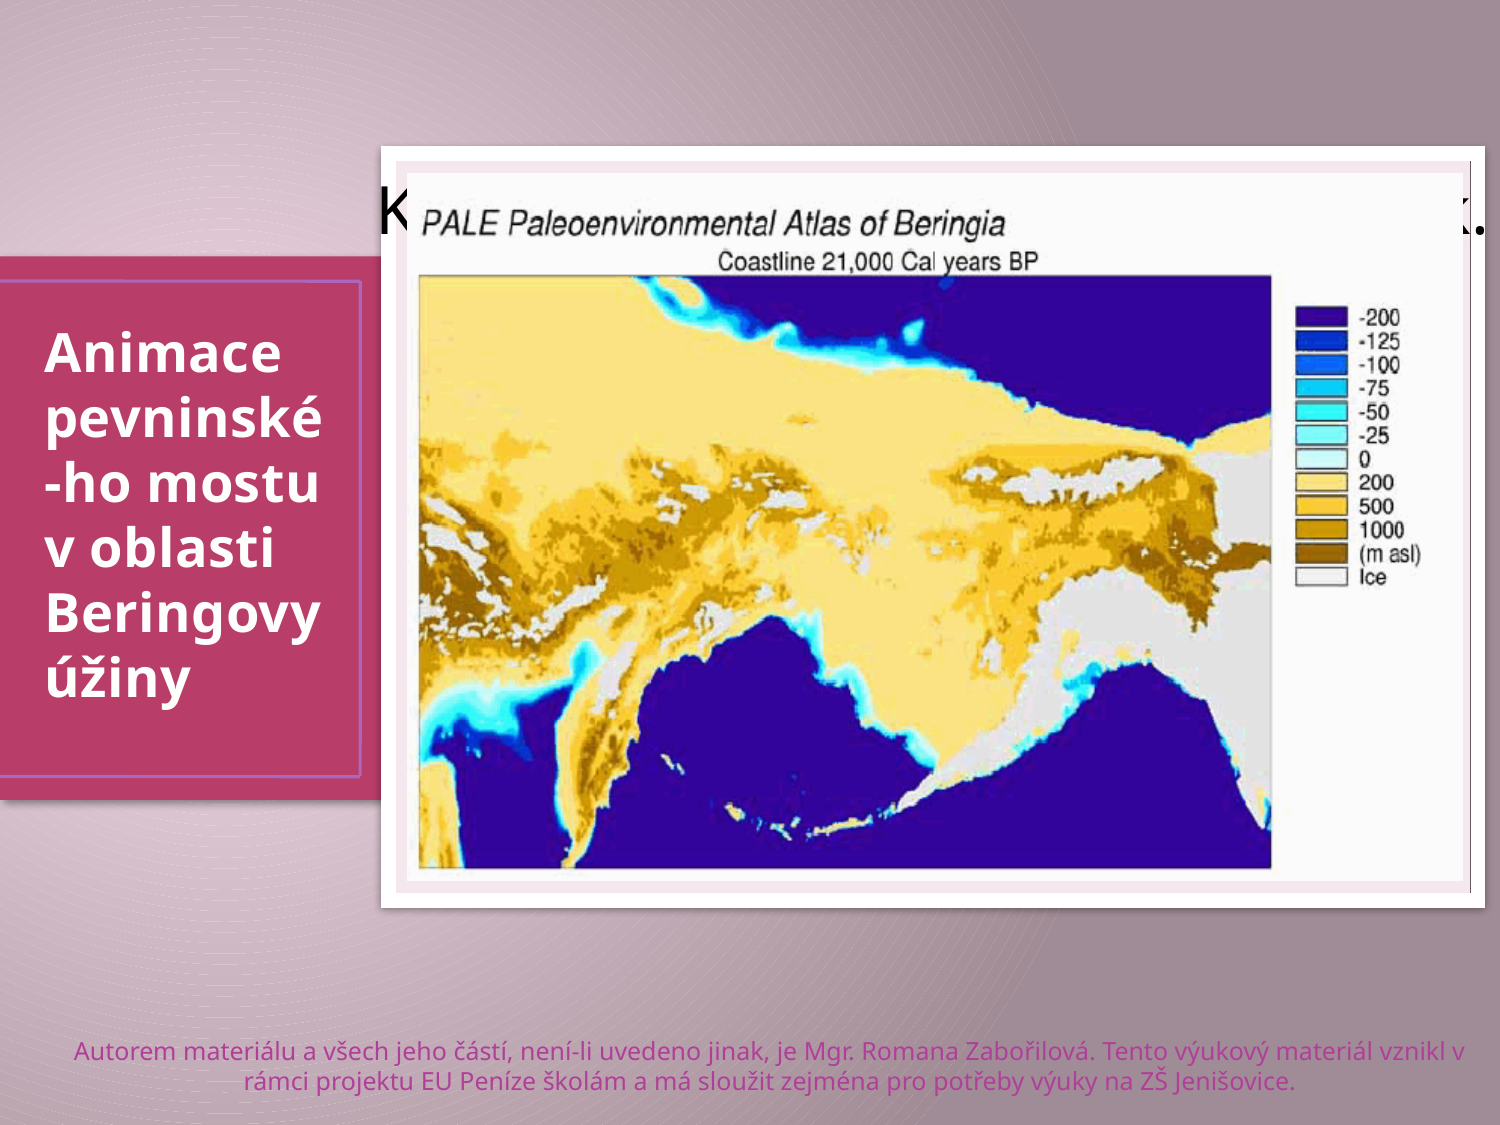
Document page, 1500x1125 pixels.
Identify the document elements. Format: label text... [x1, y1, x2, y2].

picture [395, 160, 1471, 894]
title Animace pevninské-ho mostu v oblasti Beringovy úžiny [29, 267, 353, 716]
footer Autorem materiálu a všech jeho částí, není-li uvedeno jinak, je Mgr. Romana Zabořilová. Tento výukový materiál vznikl v rámci projektu EU Peníze školám a má sloužit zejména pro potřeby výuky na ZŠ Jenišovice. [41, 1035, 1500, 1096]
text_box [405, 172, 1465, 882]
